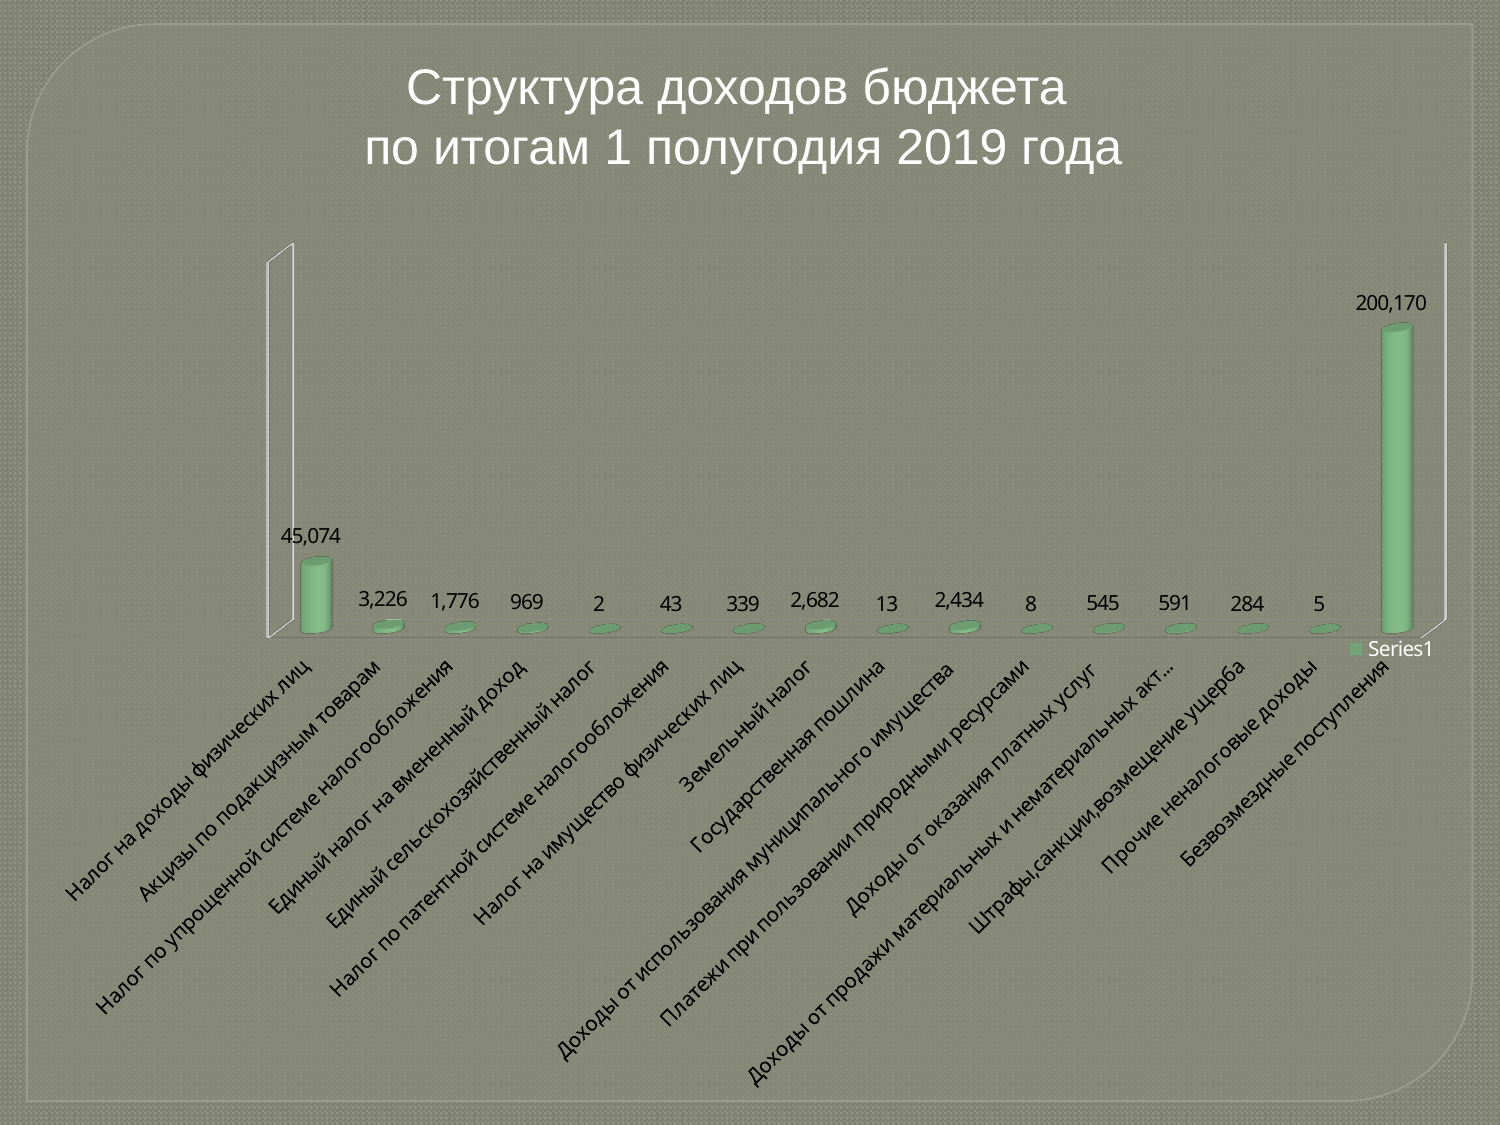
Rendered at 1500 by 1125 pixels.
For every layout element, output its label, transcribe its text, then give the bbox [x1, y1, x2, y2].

chart [23, 210, 1454, 1091]
text_box Структура доходов бюджета по итогам 1 полугодия 2019 года [22, 46, 1465, 182]
